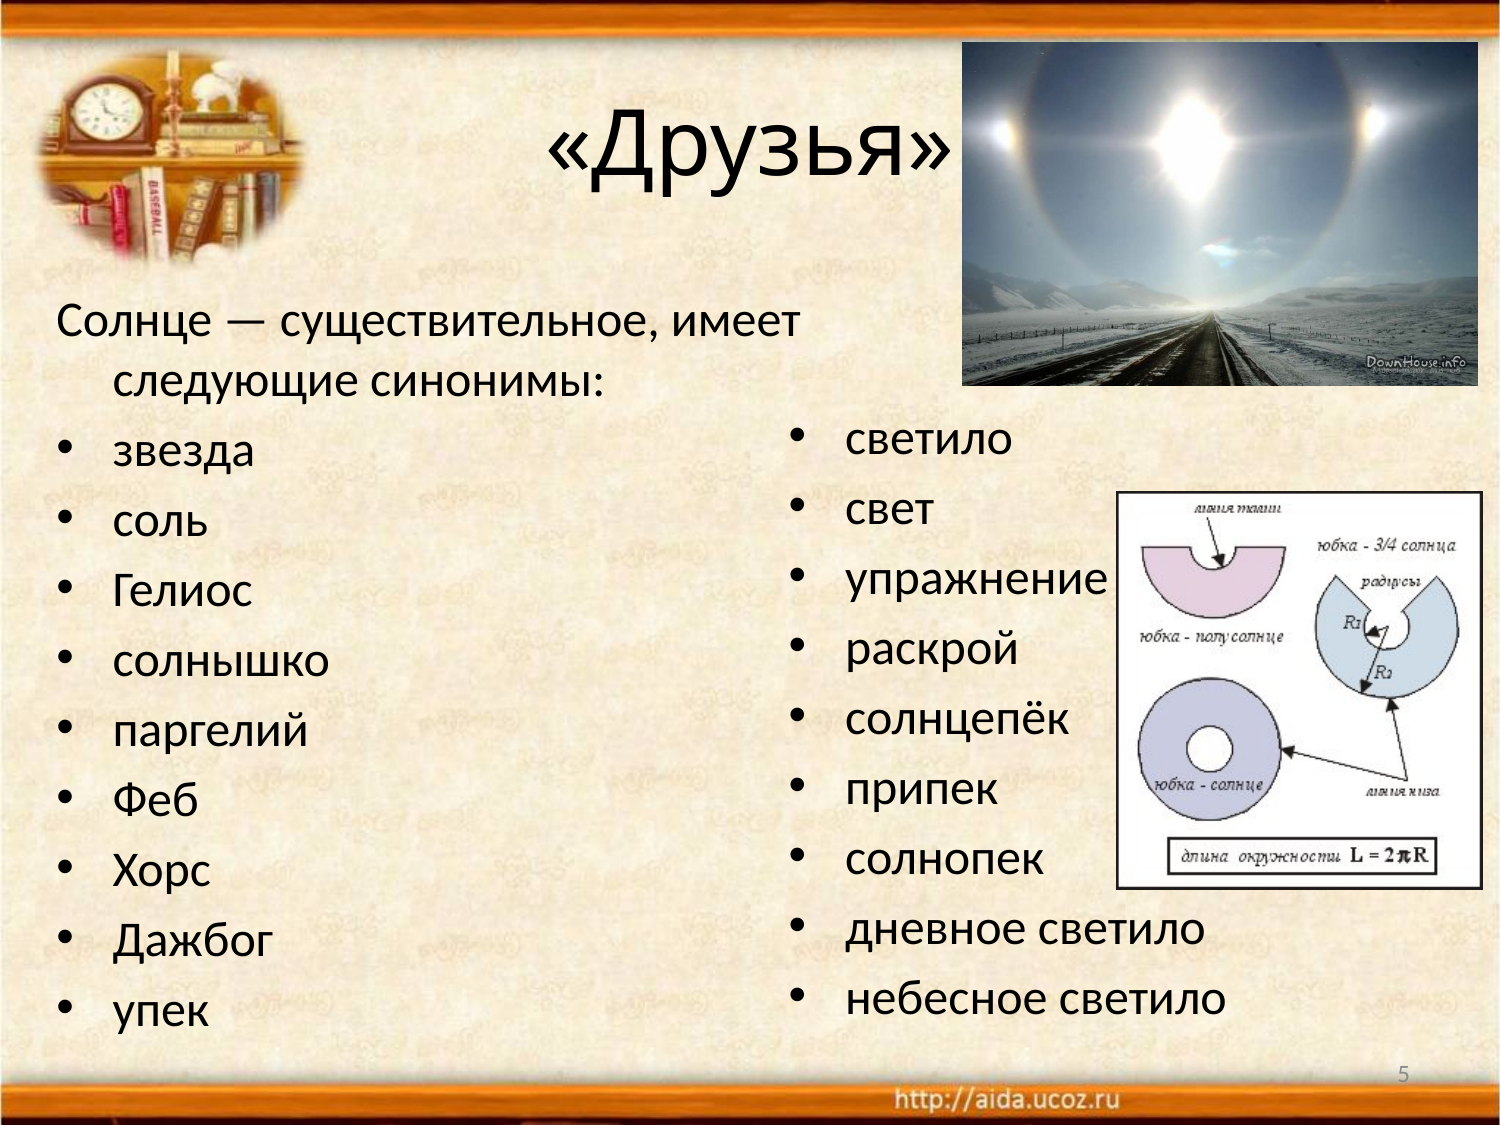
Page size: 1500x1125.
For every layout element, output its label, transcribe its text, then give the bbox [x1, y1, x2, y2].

title «Друзья» [74, 44, 959, 233]
picture [0, 0, 1500, 1125]
list Солнце — существительное, имеет следующие синонимы: звезда соль Гелиос солнышко паргелий Феб Хорс Дажбог упек [41, 278, 894, 1071]
list светило свет упражнение раскрой солнцепёк припек солнопек дневное светило небесное светило [773, 396, 1437, 1046]
slide_number 5 [1074, 1042, 1425, 1103]
